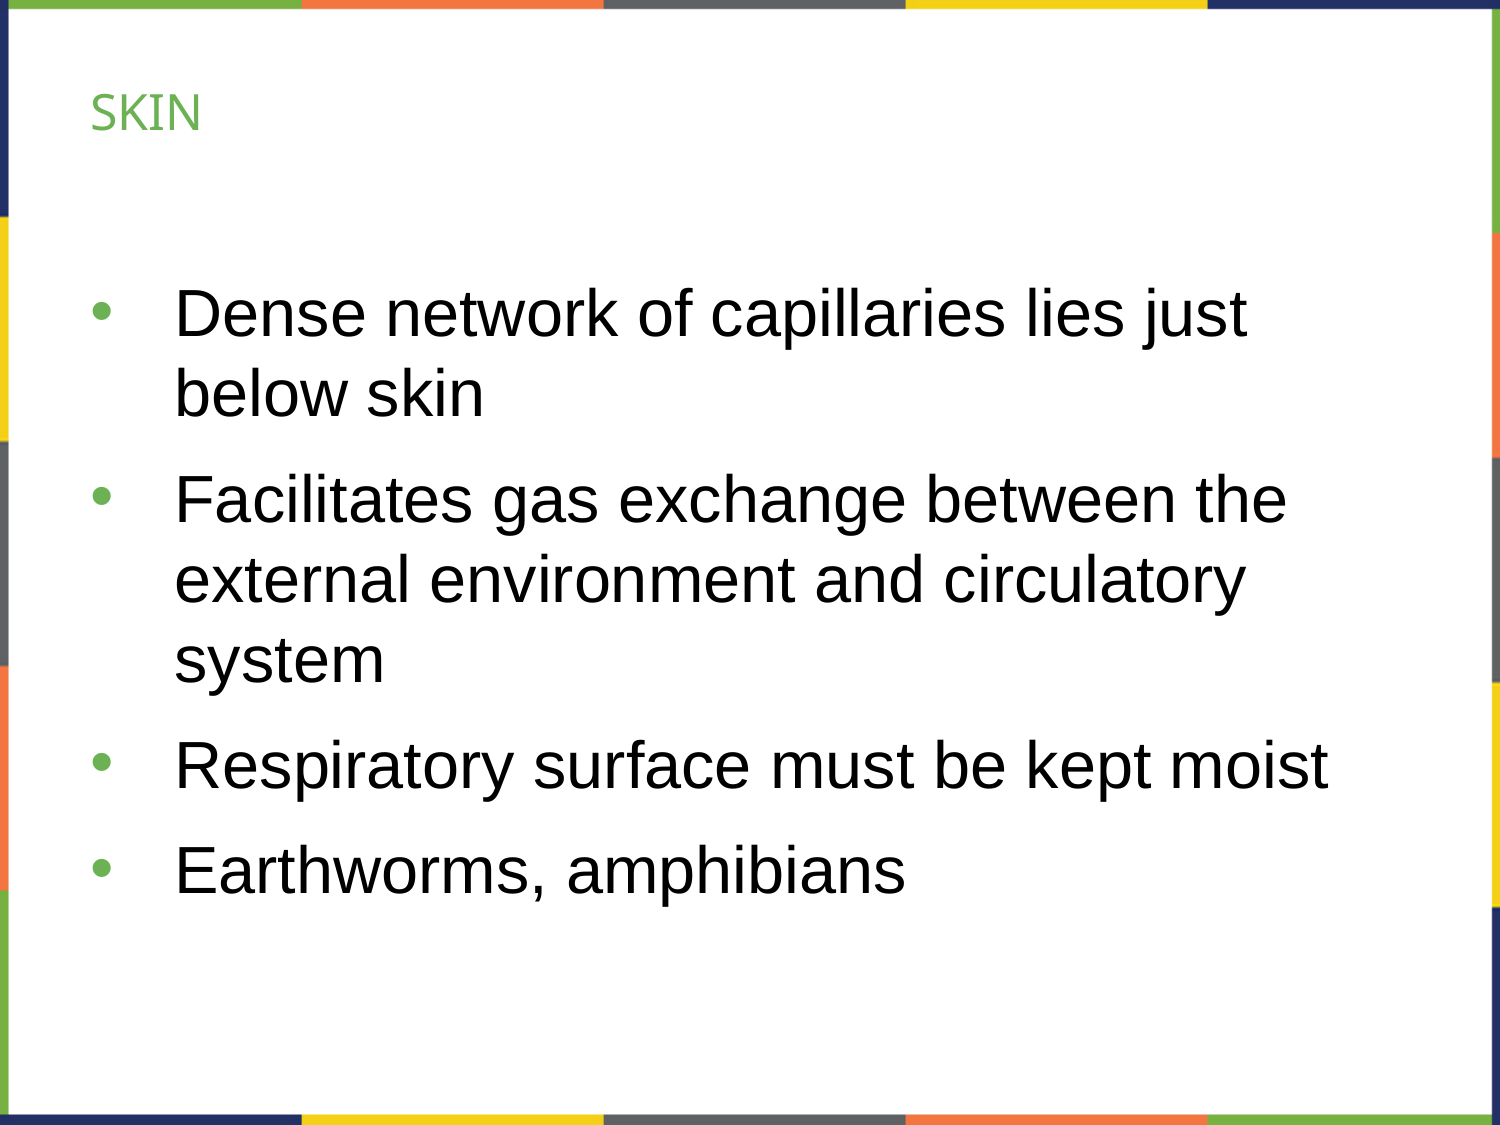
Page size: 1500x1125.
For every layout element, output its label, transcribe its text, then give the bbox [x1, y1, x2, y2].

list Dense network of capillaries lies just below skin Facilitates gas exchange between the external environment and circulatory system Respiratory surface must be kept moist Earthworms, amphibians [75, 262, 1425, 998]
picture [0, 0, 1500, 1125]
title SKIN [75, 39, 1398, 148]
